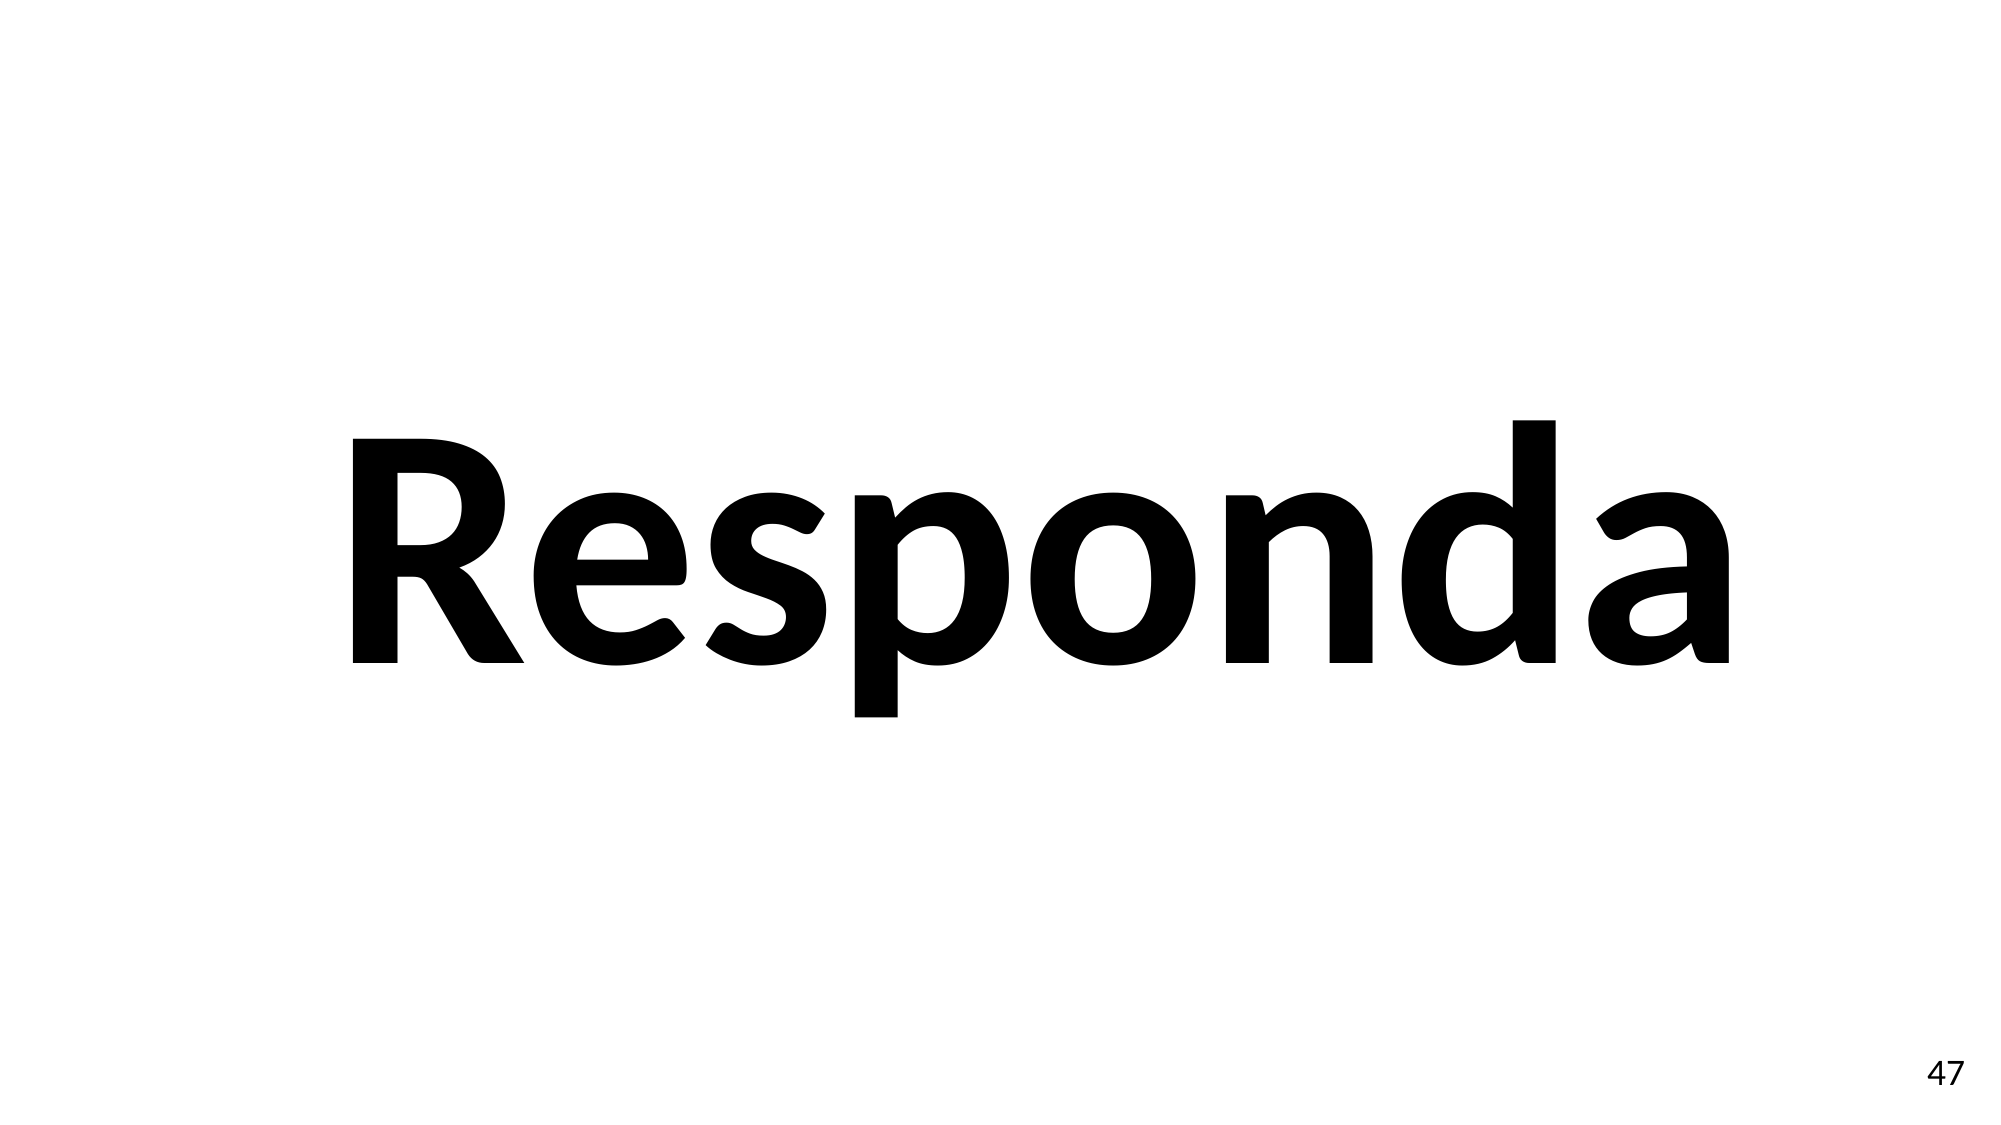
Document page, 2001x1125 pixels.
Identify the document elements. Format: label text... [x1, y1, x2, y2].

text_box Responda [319, 310, 1764, 740]
text_box 47 [1912, 1040, 1981, 1101]
